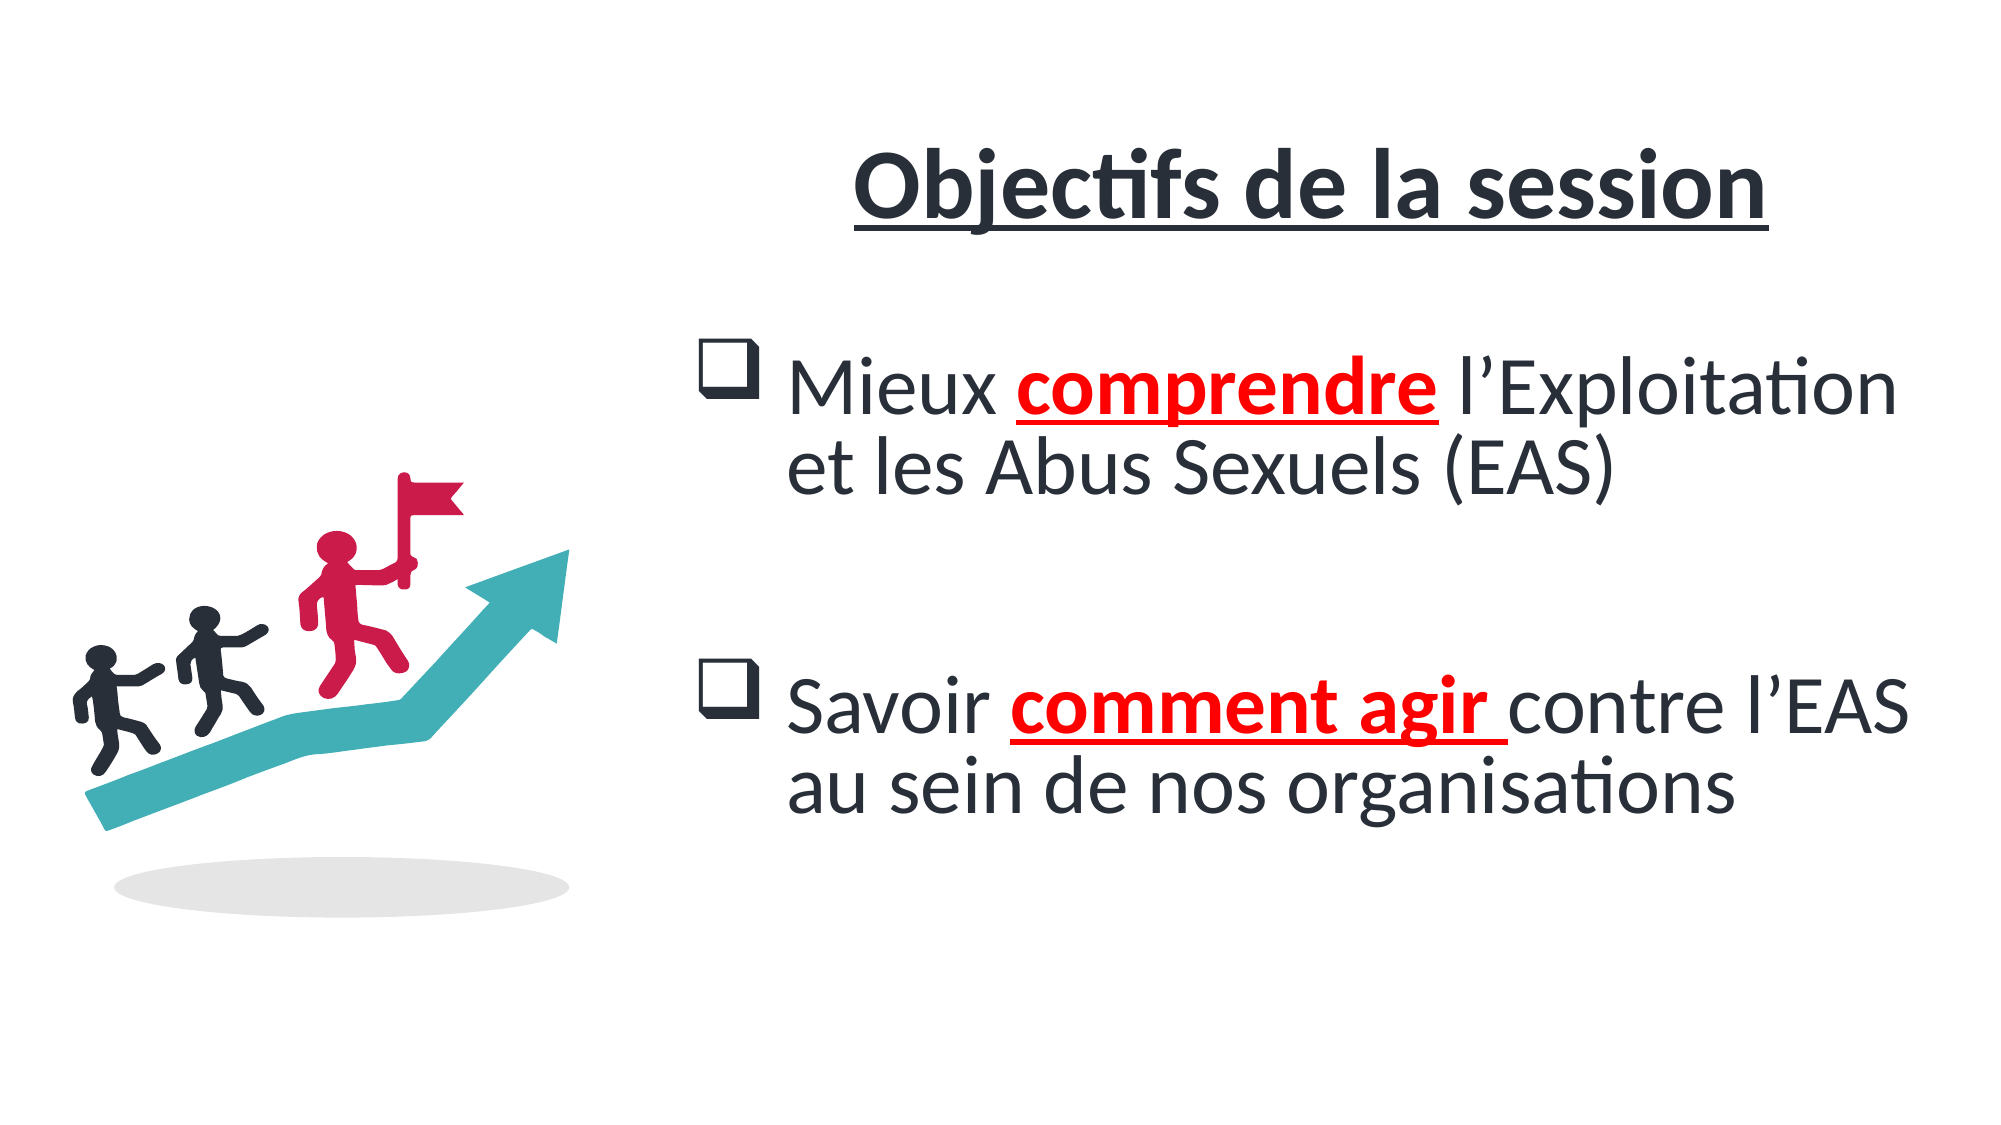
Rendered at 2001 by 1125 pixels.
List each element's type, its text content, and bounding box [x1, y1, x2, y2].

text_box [71, 470, 570, 832]
text_box Objectifs de la session [737, 110, 1886, 246]
text_box Mieux comprendre l’Exploitation et les Abus Sexuels (EAS) Savoir comment agir contre l’EAS au sein de nos organisations [677, 342, 1953, 938]
text_box [113, 855, 571, 919]
